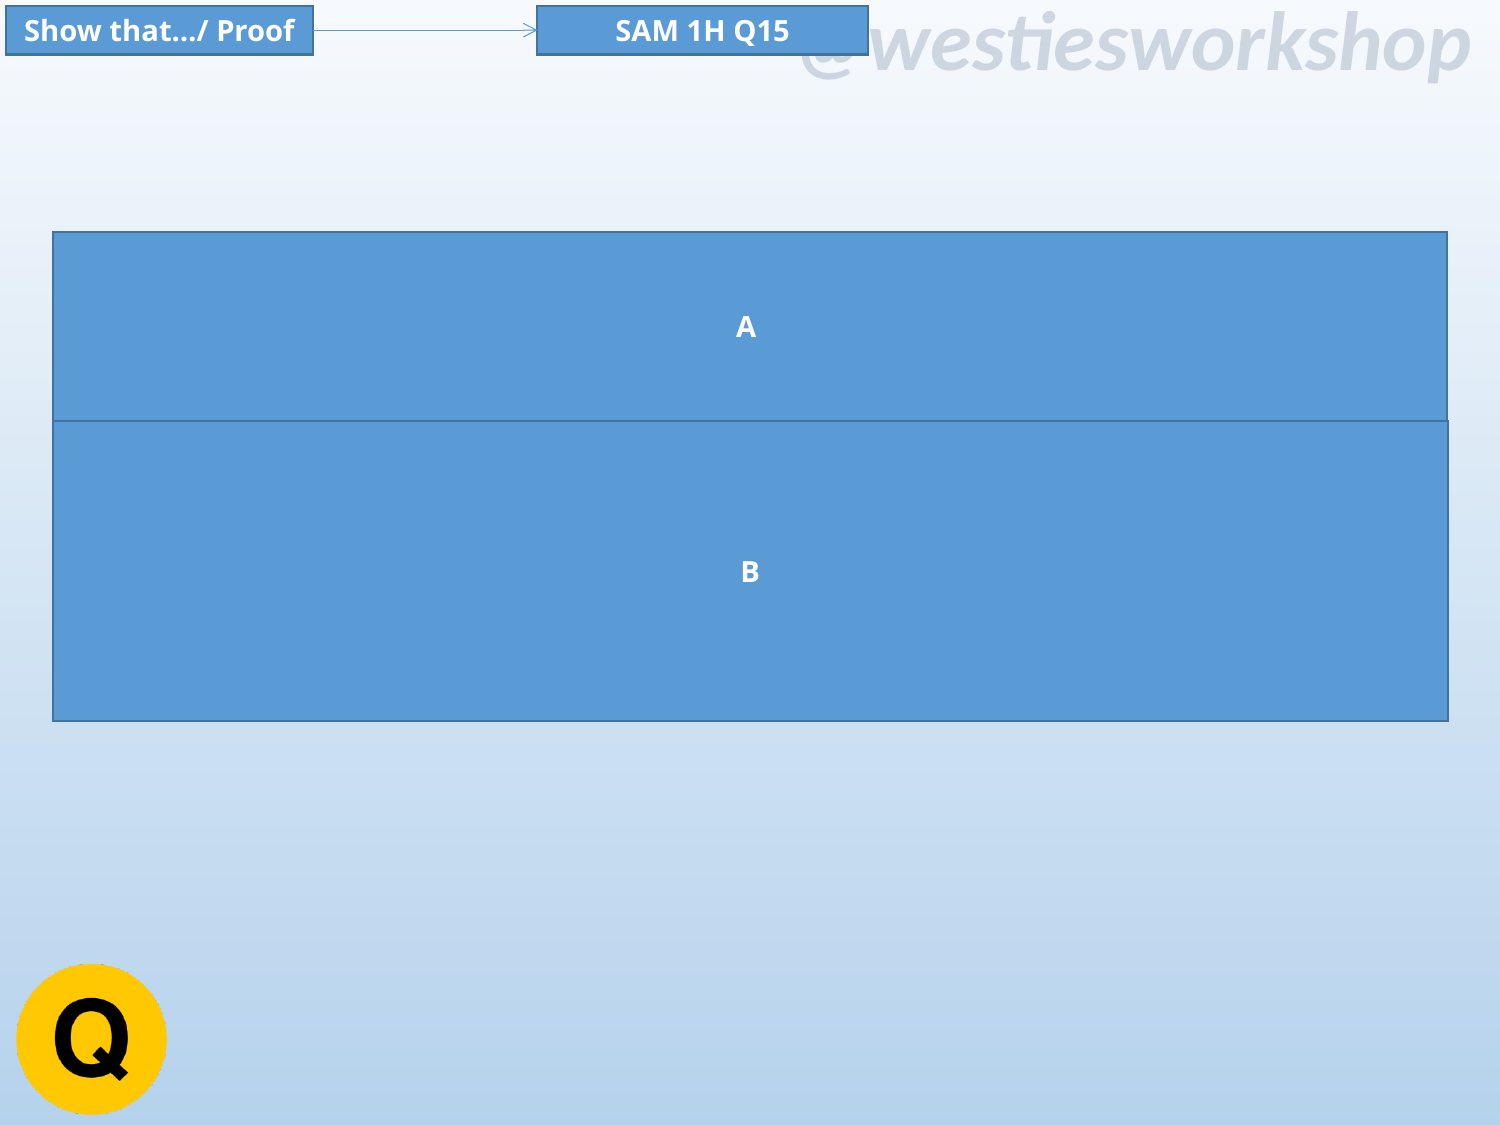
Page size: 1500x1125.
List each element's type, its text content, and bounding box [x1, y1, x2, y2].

picture [52, 231, 1448, 721]
text_box SAM 1H Q15 [536, 5, 869, 56]
text_box Show that…/ Proof [5, 5, 314, 56]
picture [0, 940, 191, 1125]
